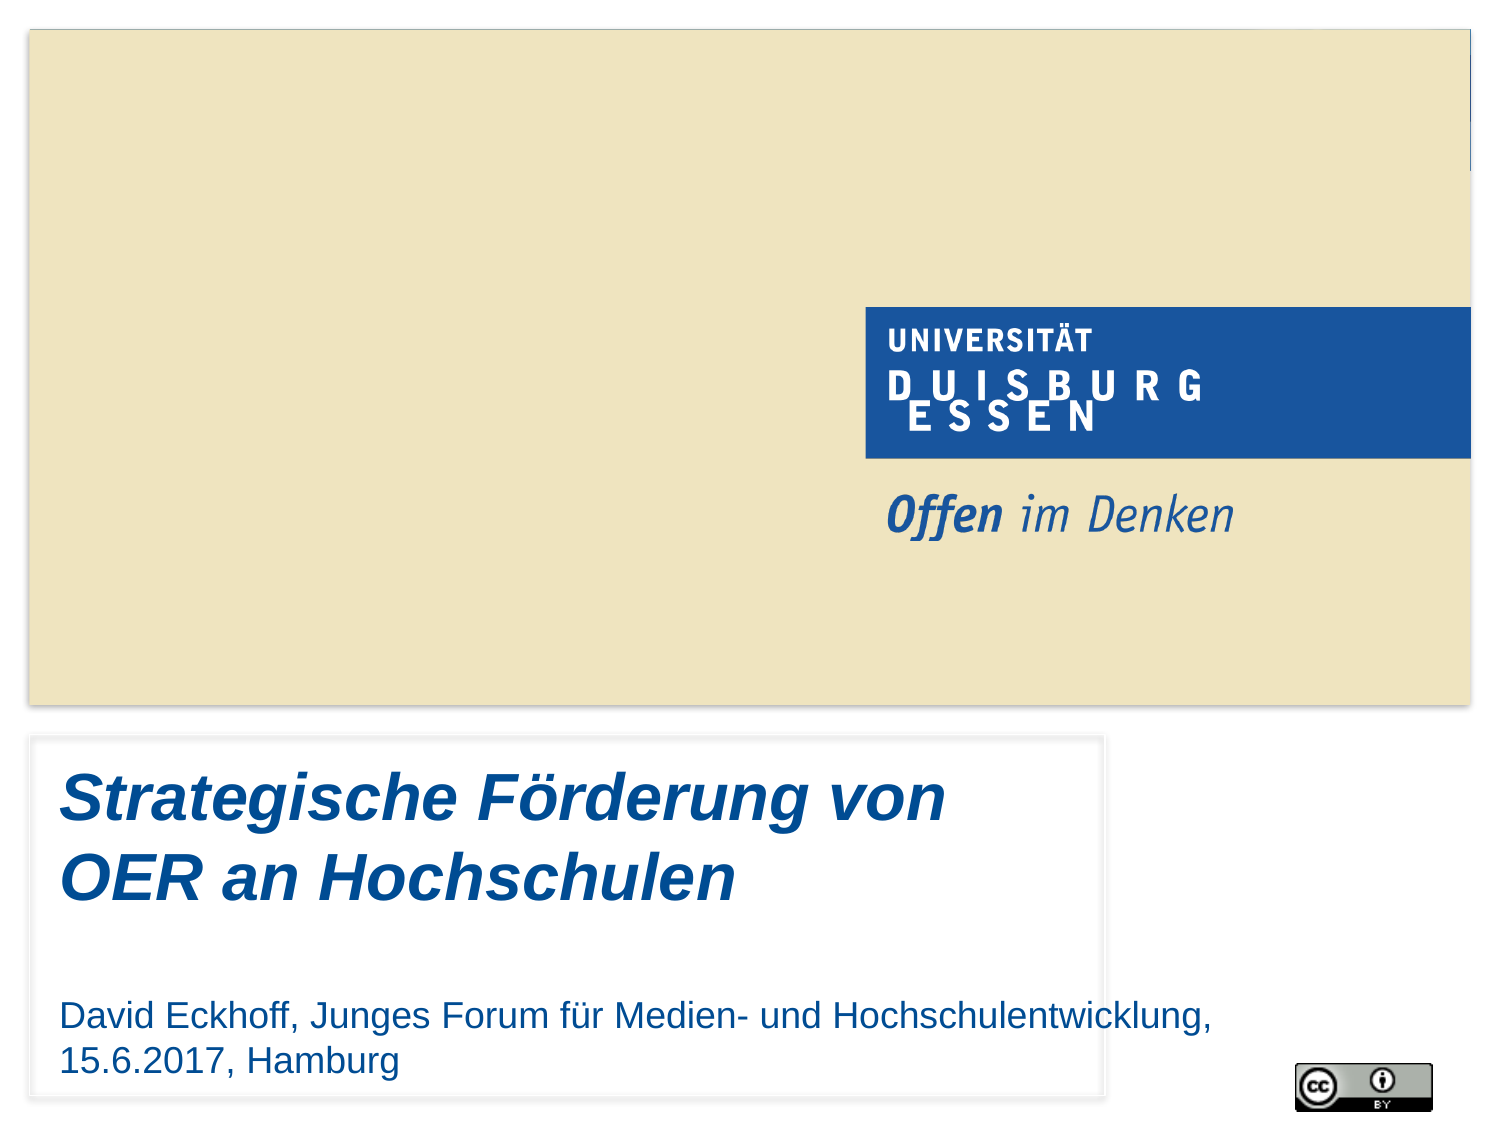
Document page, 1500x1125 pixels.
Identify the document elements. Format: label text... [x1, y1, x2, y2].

list David Eckhoff, Junges Forum für Medien- und Hochschulentwicklung, 15.6.2017, Hamburg [58, 990, 1279, 1087]
picture [1295, 1063, 1433, 1112]
list Strategische Förderung von OER an Hochschulen [58, 753, 1039, 903]
